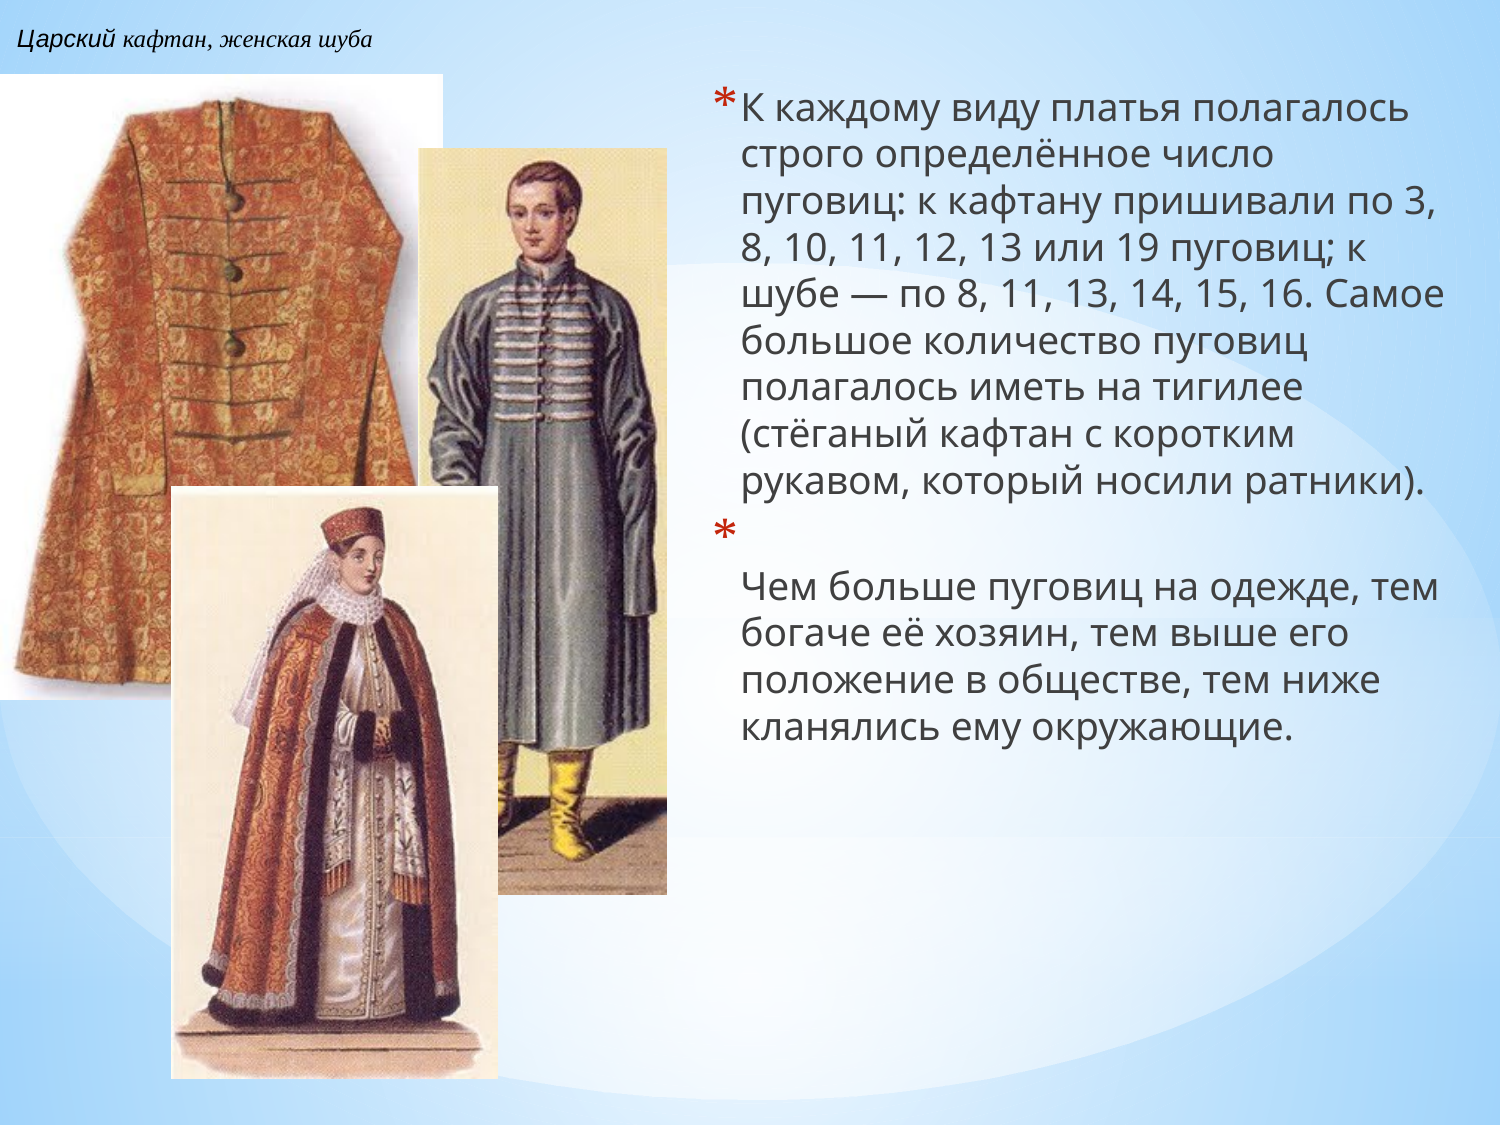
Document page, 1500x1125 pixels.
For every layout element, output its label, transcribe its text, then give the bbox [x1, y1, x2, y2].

list К каждому виду платья полагалось строго определённое число пуговиц: к кафтану пришивали по 3, 8, 10, 11, 12, 13 или 19 пуговиц; к шубе — по 8, 11, 13, 14, 15, 16. Самое большое количество пуговиц полагалось иметь на тигилее (стёганый кафтан с коротким рукавом, который носили ратники). Чем больше пуговиц на одежде, тем богаче её хозяин, тем выше его положение в обществе, тем ниже кланялись ему окружающие. [690, 74, 1460, 811]
text_box Царский кафтан, женская шуба [2, 15, 389, 60]
picture [0, 74, 667, 1080]
